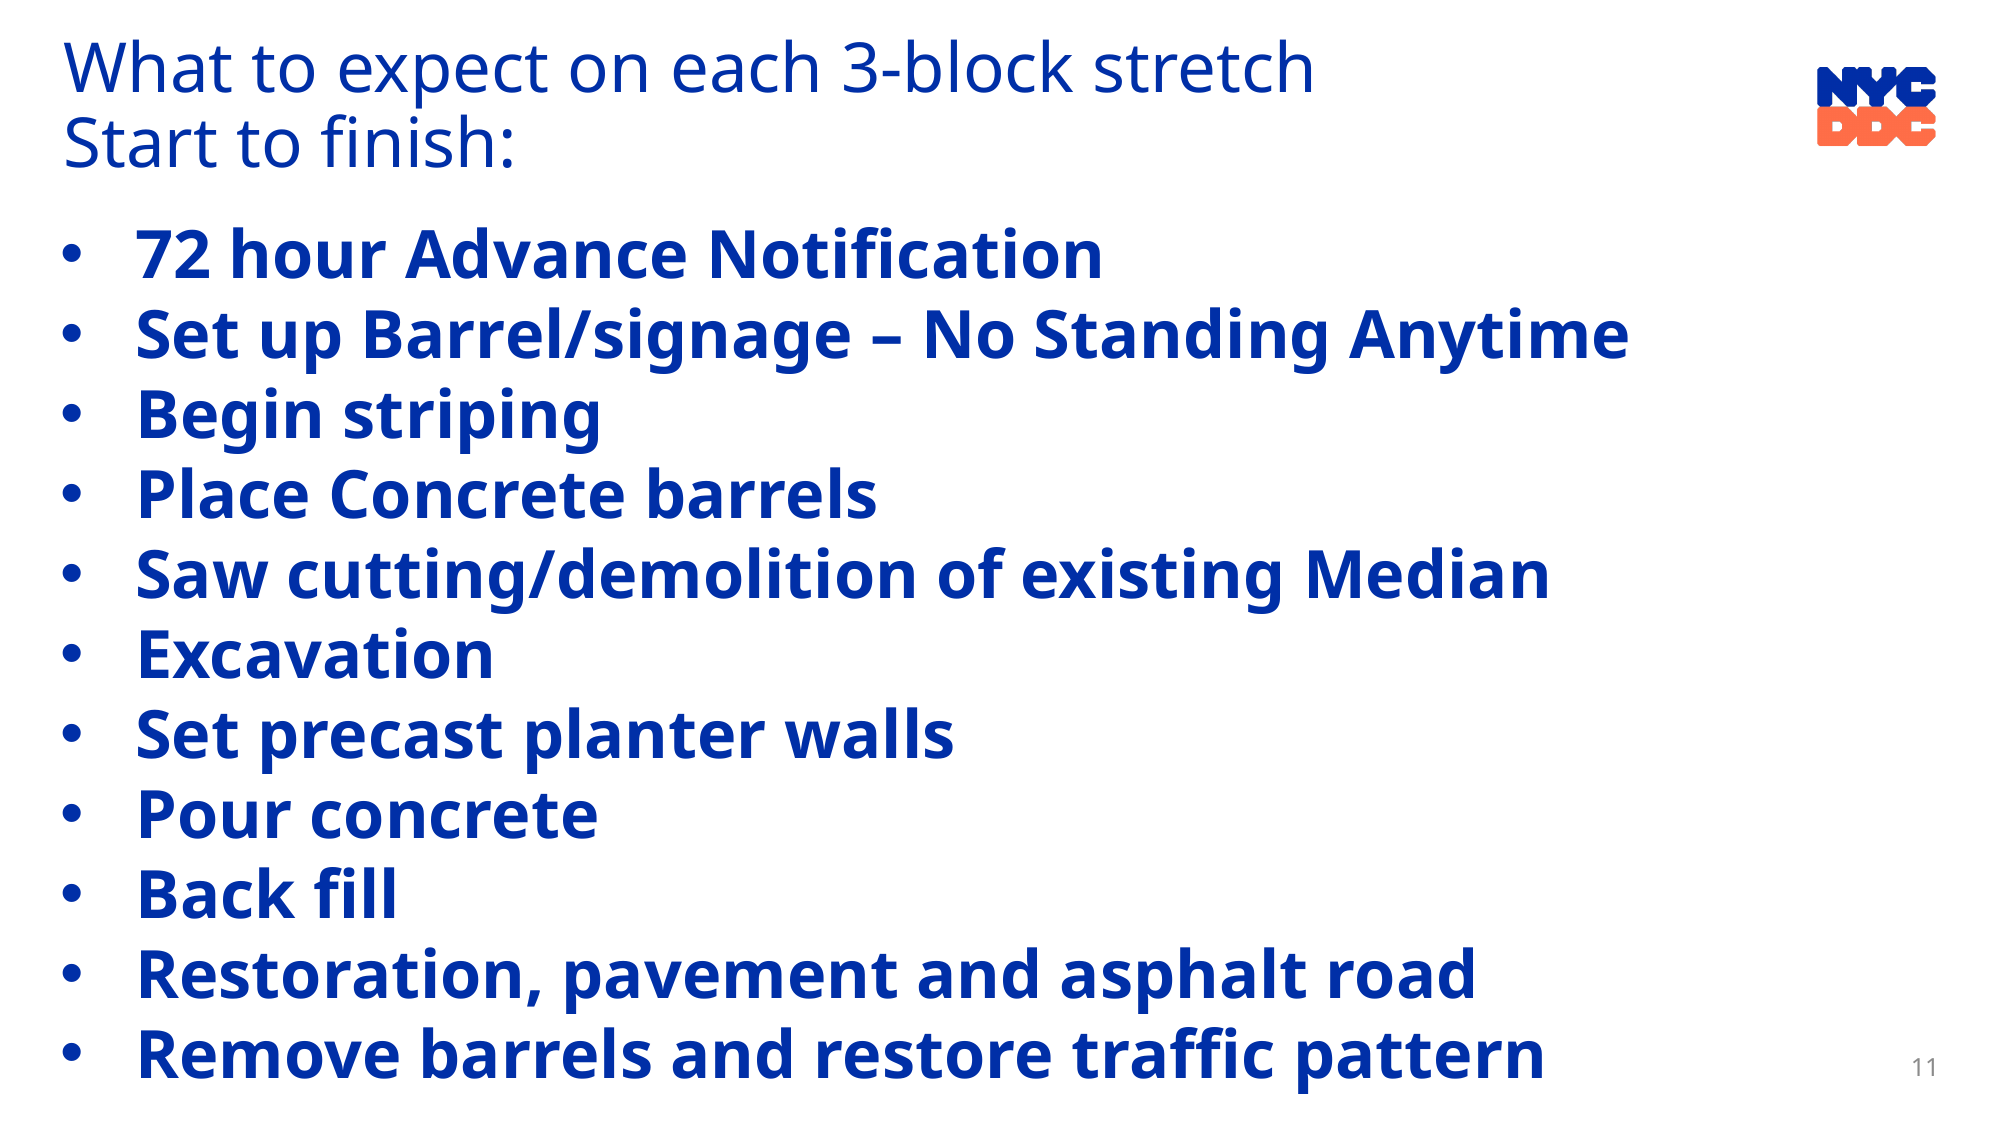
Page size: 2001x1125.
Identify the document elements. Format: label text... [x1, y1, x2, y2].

text_box What to expect on each 3-block stretch Start to finish: [48, 26, 1591, 190]
picture [1817, 66, 1936, 147]
text_box 11 [1434, 1038, 1955, 1099]
text_box 72 hour Advance Notification Set up Barrel/signage – No Standing Anytime Begin striping Place Concrete barrels Saw cutting/demolition of existing Median Excavation Set precast planter walls Pour concrete Back fill Restoration, pavement and asphalt road Remove barrels and restore traffic pattern [45, 204, 1829, 1074]
